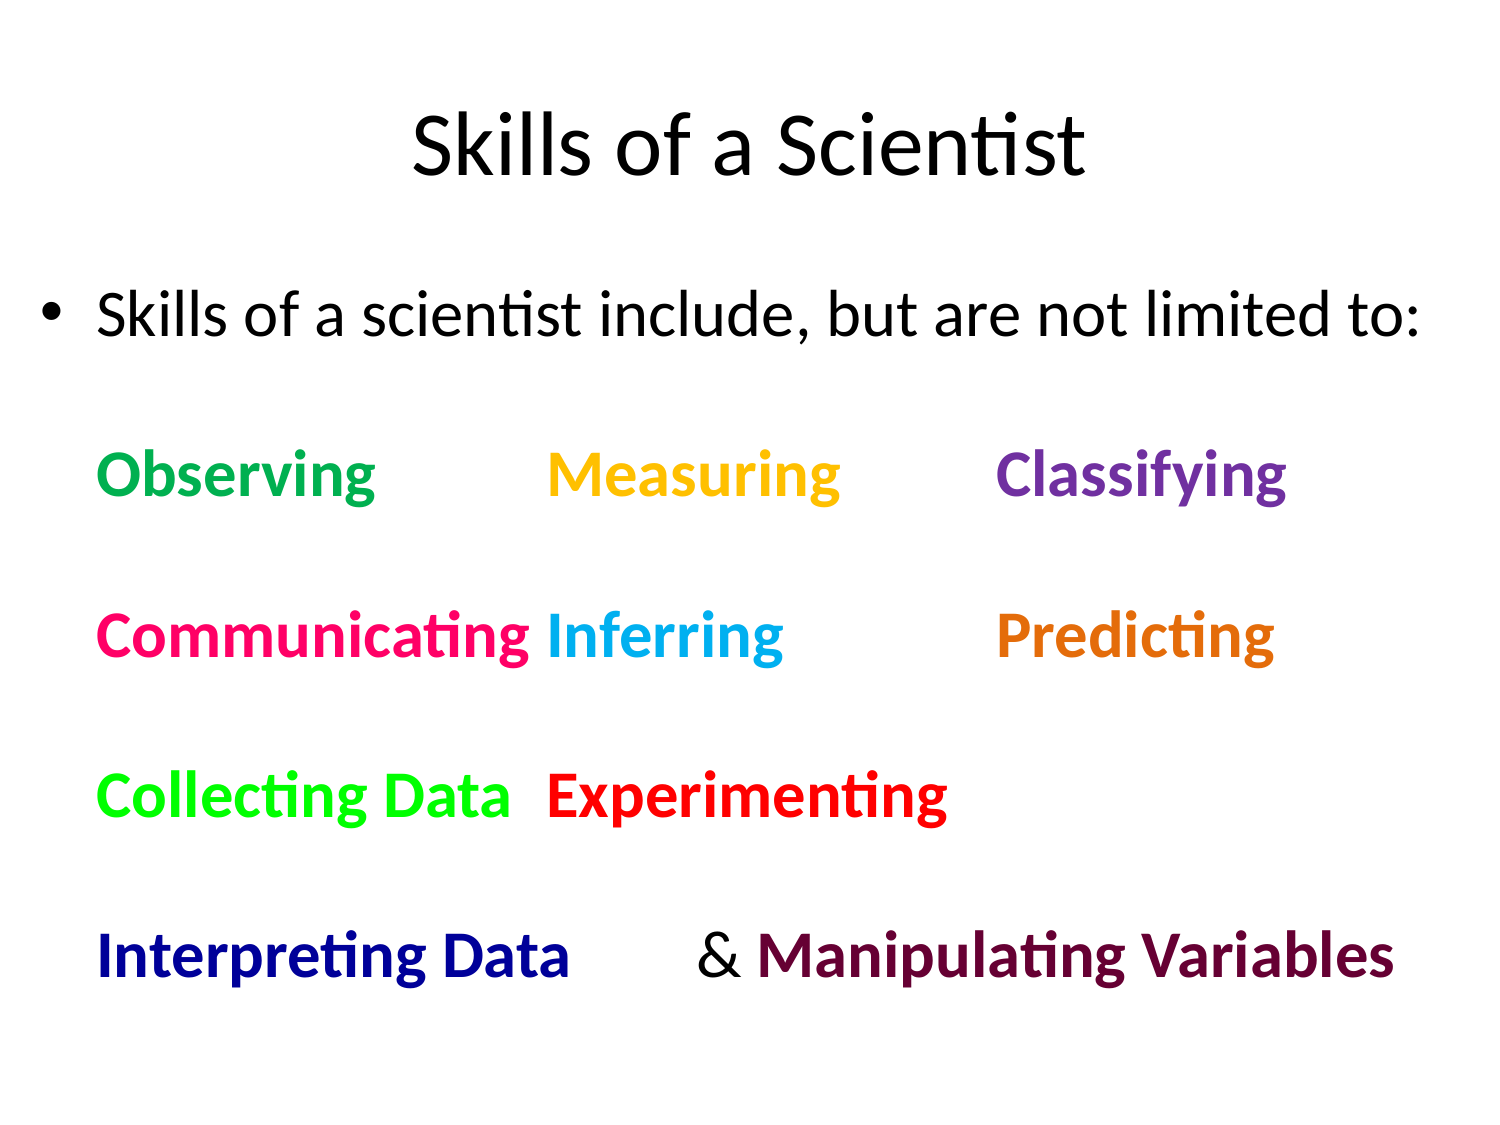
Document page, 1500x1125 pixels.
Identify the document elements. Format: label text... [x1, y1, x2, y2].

title Skills of a Scientist [75, 45, 1425, 233]
list Skills of a scientist include, but are not limited to: Observing Measuring Classifying Communicating Inferring Predicting Collecting Data Experimenting Interpreting Data & Manipulating Variables [24, 262, 1475, 1125]
